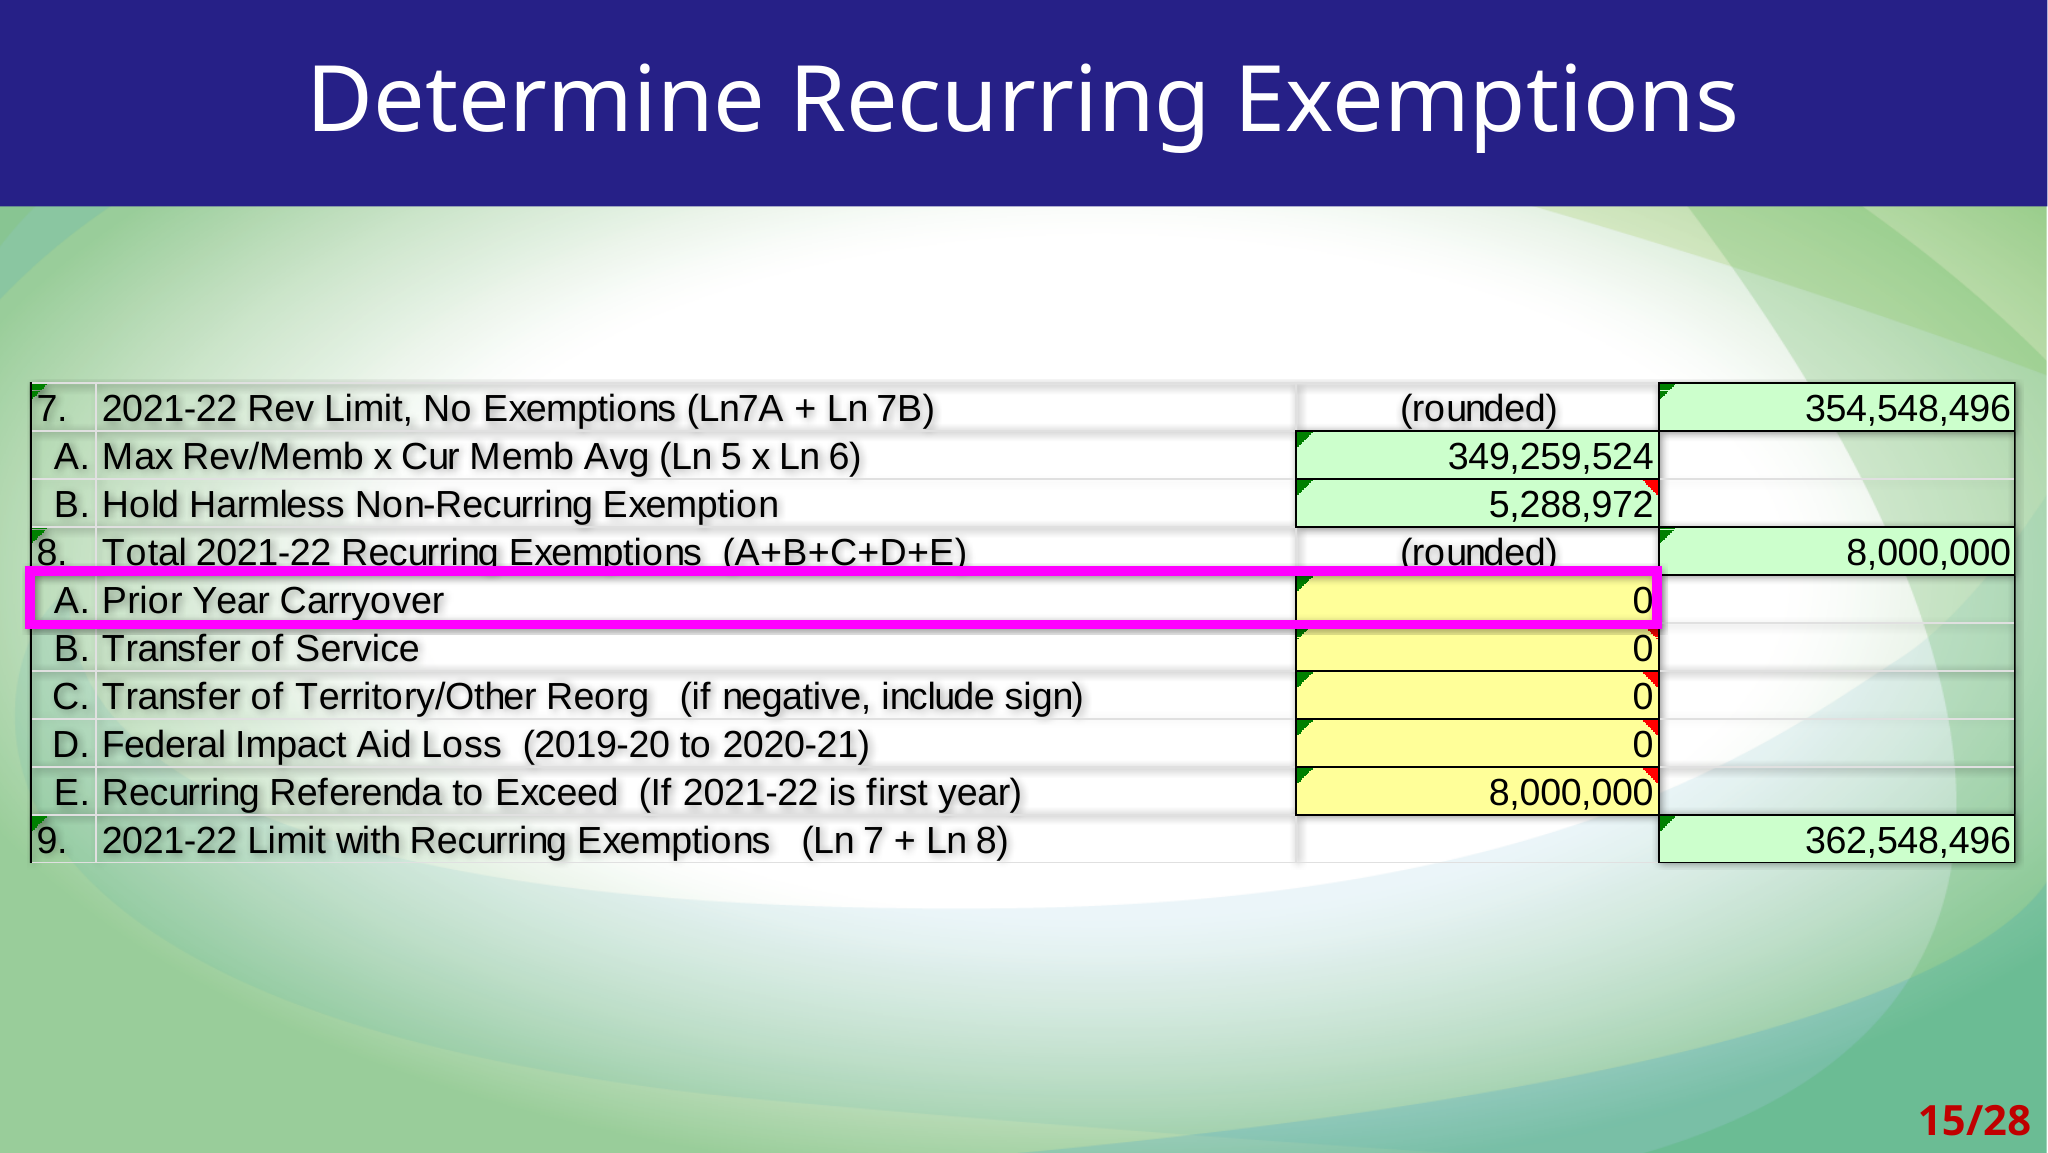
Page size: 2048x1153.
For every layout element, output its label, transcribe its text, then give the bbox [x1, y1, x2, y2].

picture [0, 207, 2047, 1153]
title Determine Recurring Exemptions [0, 0, 2048, 204]
